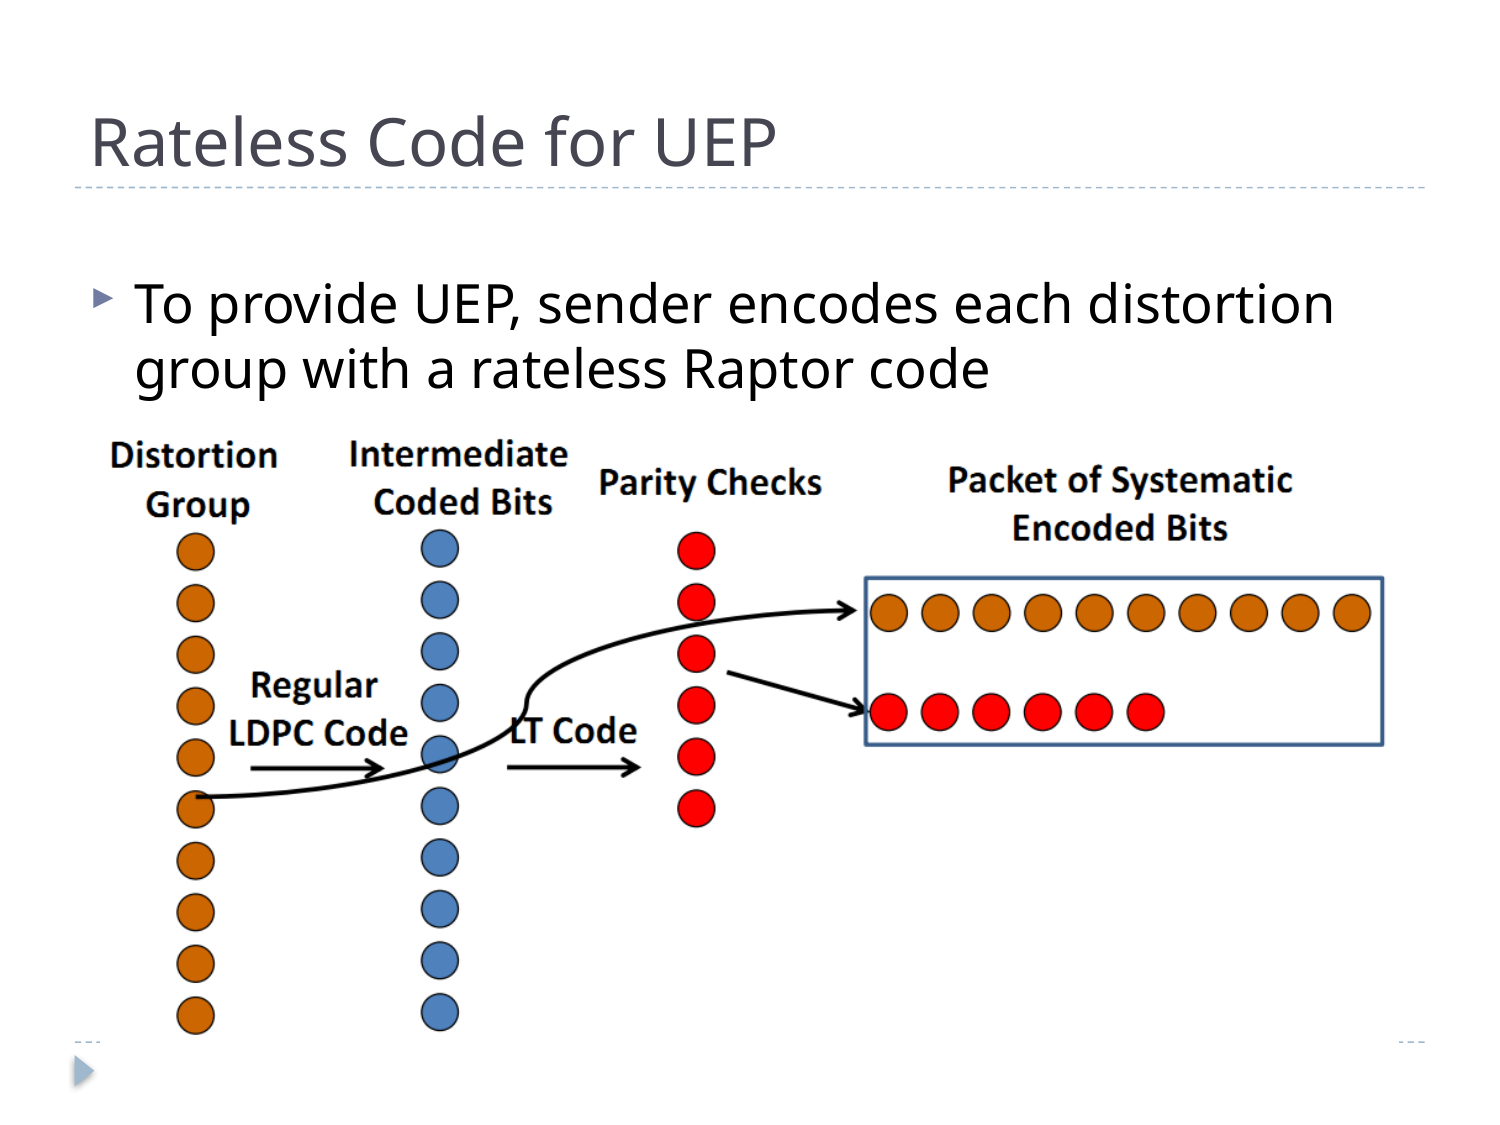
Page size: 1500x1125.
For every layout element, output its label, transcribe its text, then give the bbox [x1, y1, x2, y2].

picture [100, 432, 1399, 1051]
title Rateless Code for UEP [75, 24, 1425, 188]
list To provide UEP, sender encodes each distortion group with a rateless Raptor code [75, 262, 1425, 445]
